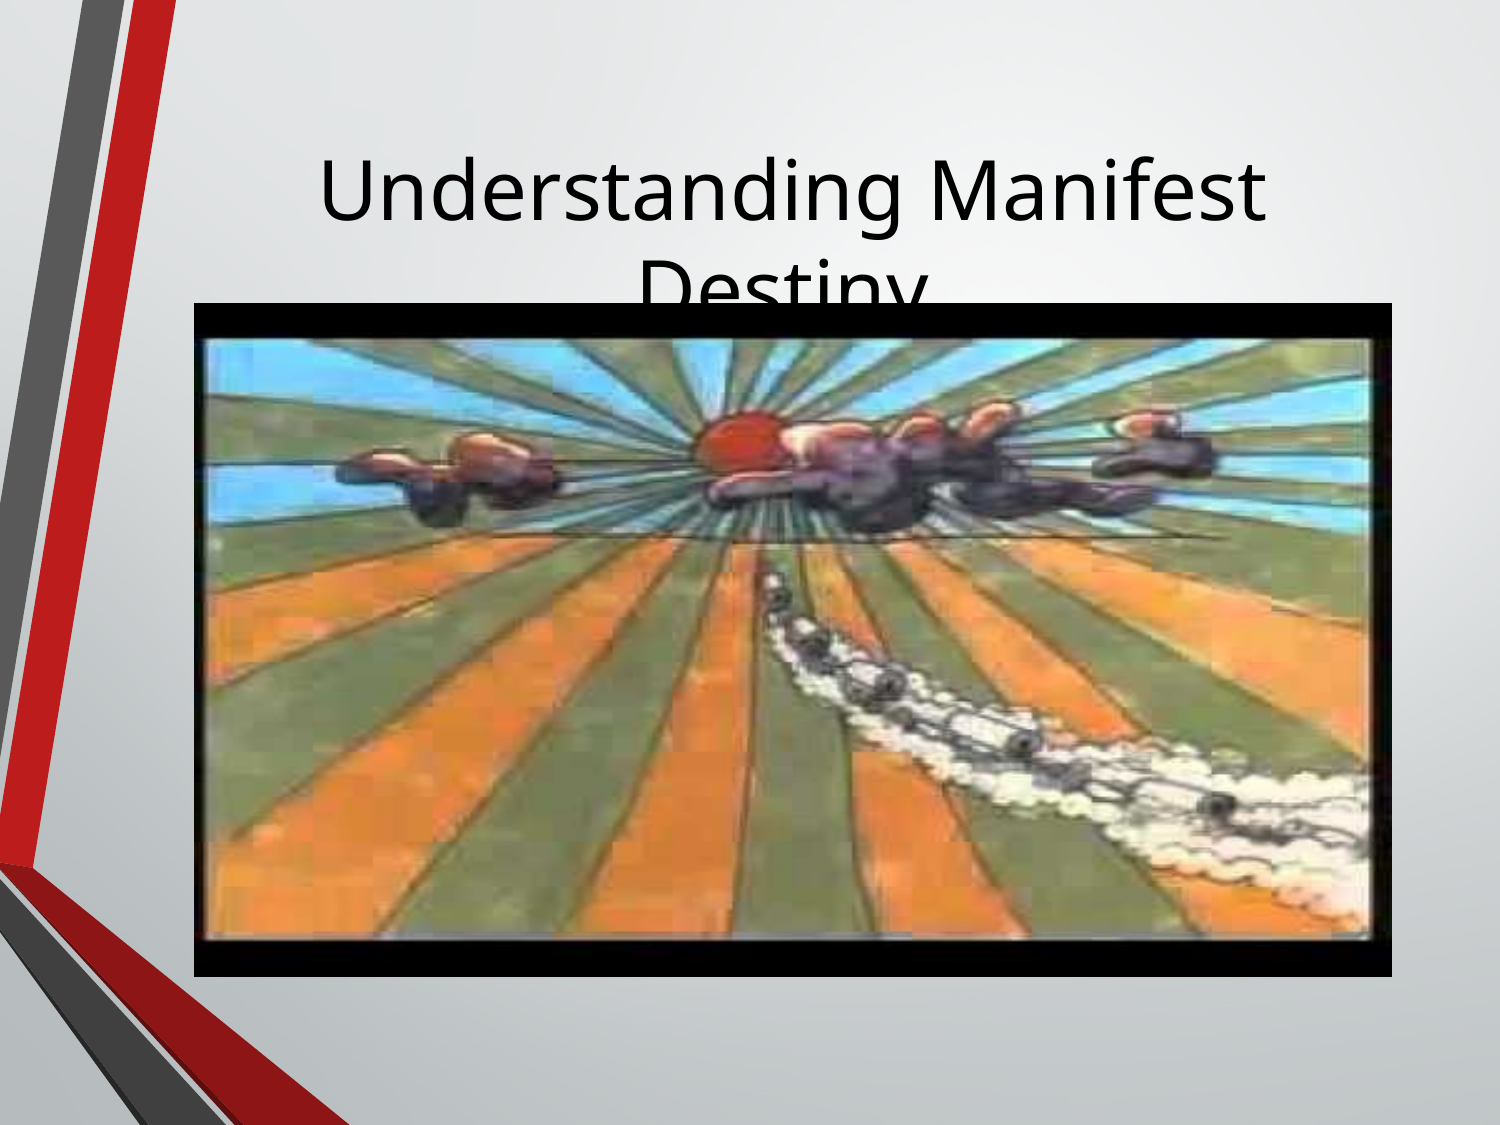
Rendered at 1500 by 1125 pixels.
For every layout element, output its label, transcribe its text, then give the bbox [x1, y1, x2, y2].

title Understanding Manifest Destiny [161, 75, 1425, 400]
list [193, 302, 1393, 978]
